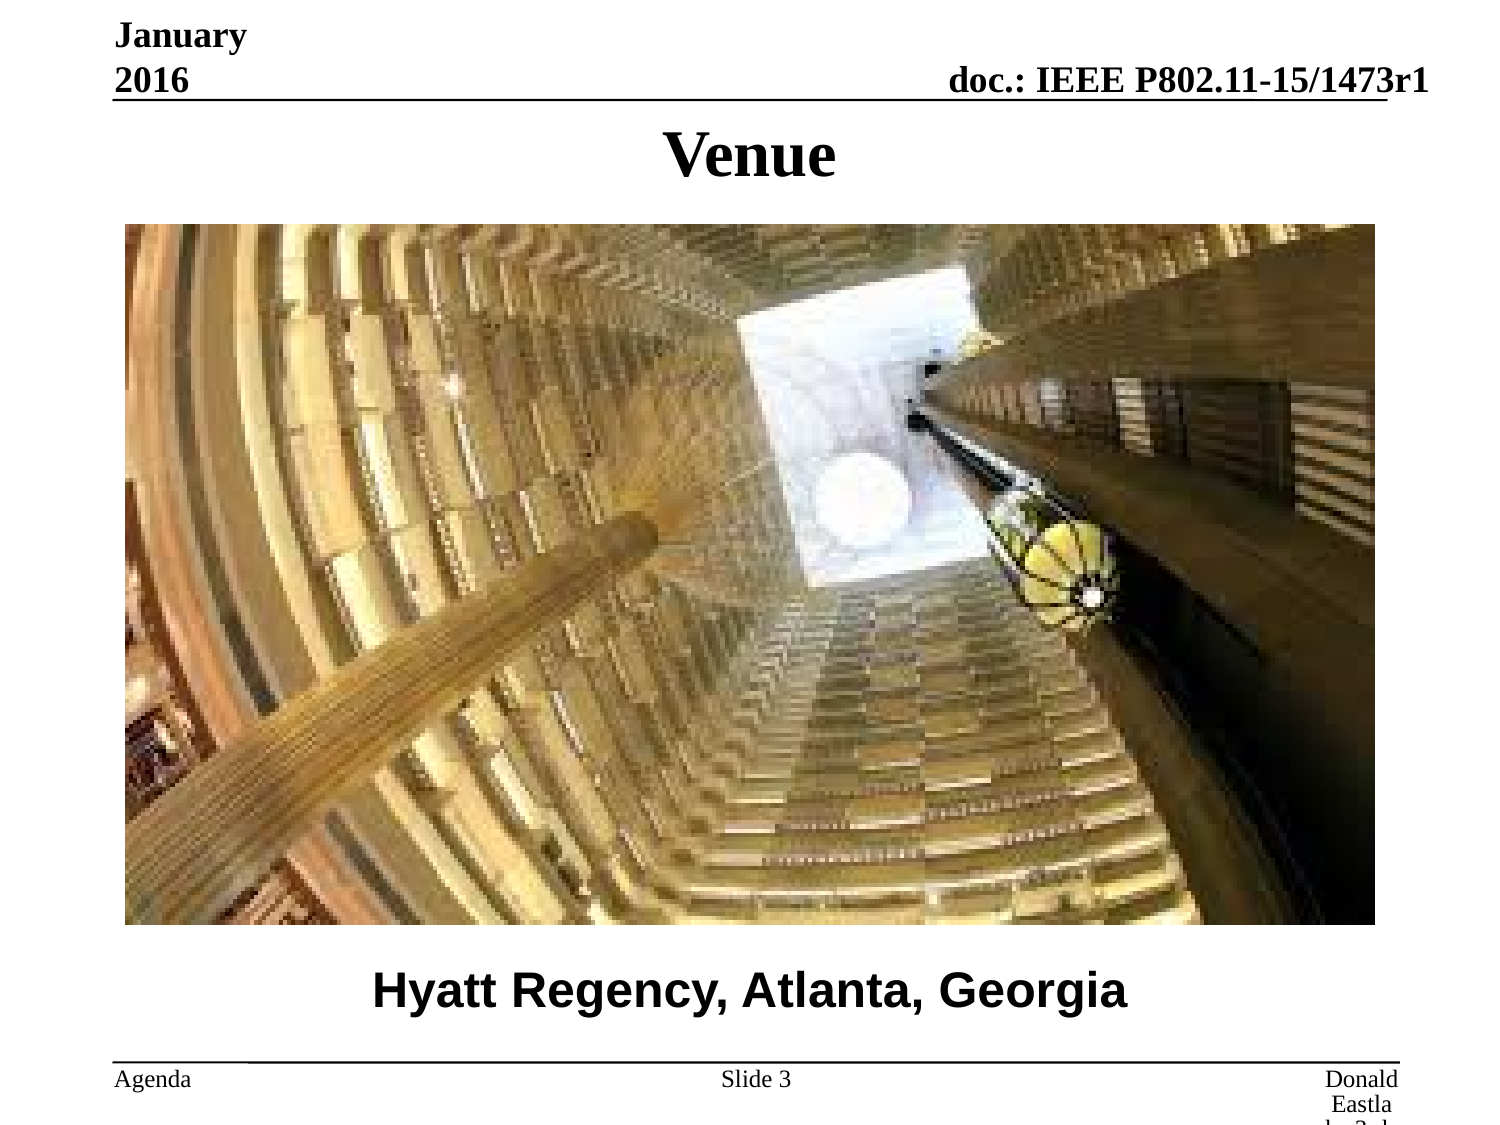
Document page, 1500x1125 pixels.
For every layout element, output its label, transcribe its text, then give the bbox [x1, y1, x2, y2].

title Venue [112, 99, 1388, 200]
picture [124, 224, 1376, 926]
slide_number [114, 54, 290, 99]
footer Donald Eastlake 3rd, Huawei Technologies [1325, 1062, 1402, 1093]
slide_number Slide 3 [712, 1063, 800, 1093]
subtitle Hyatt Regency, Atlanta, Georgia [112, 950, 1388, 1063]
